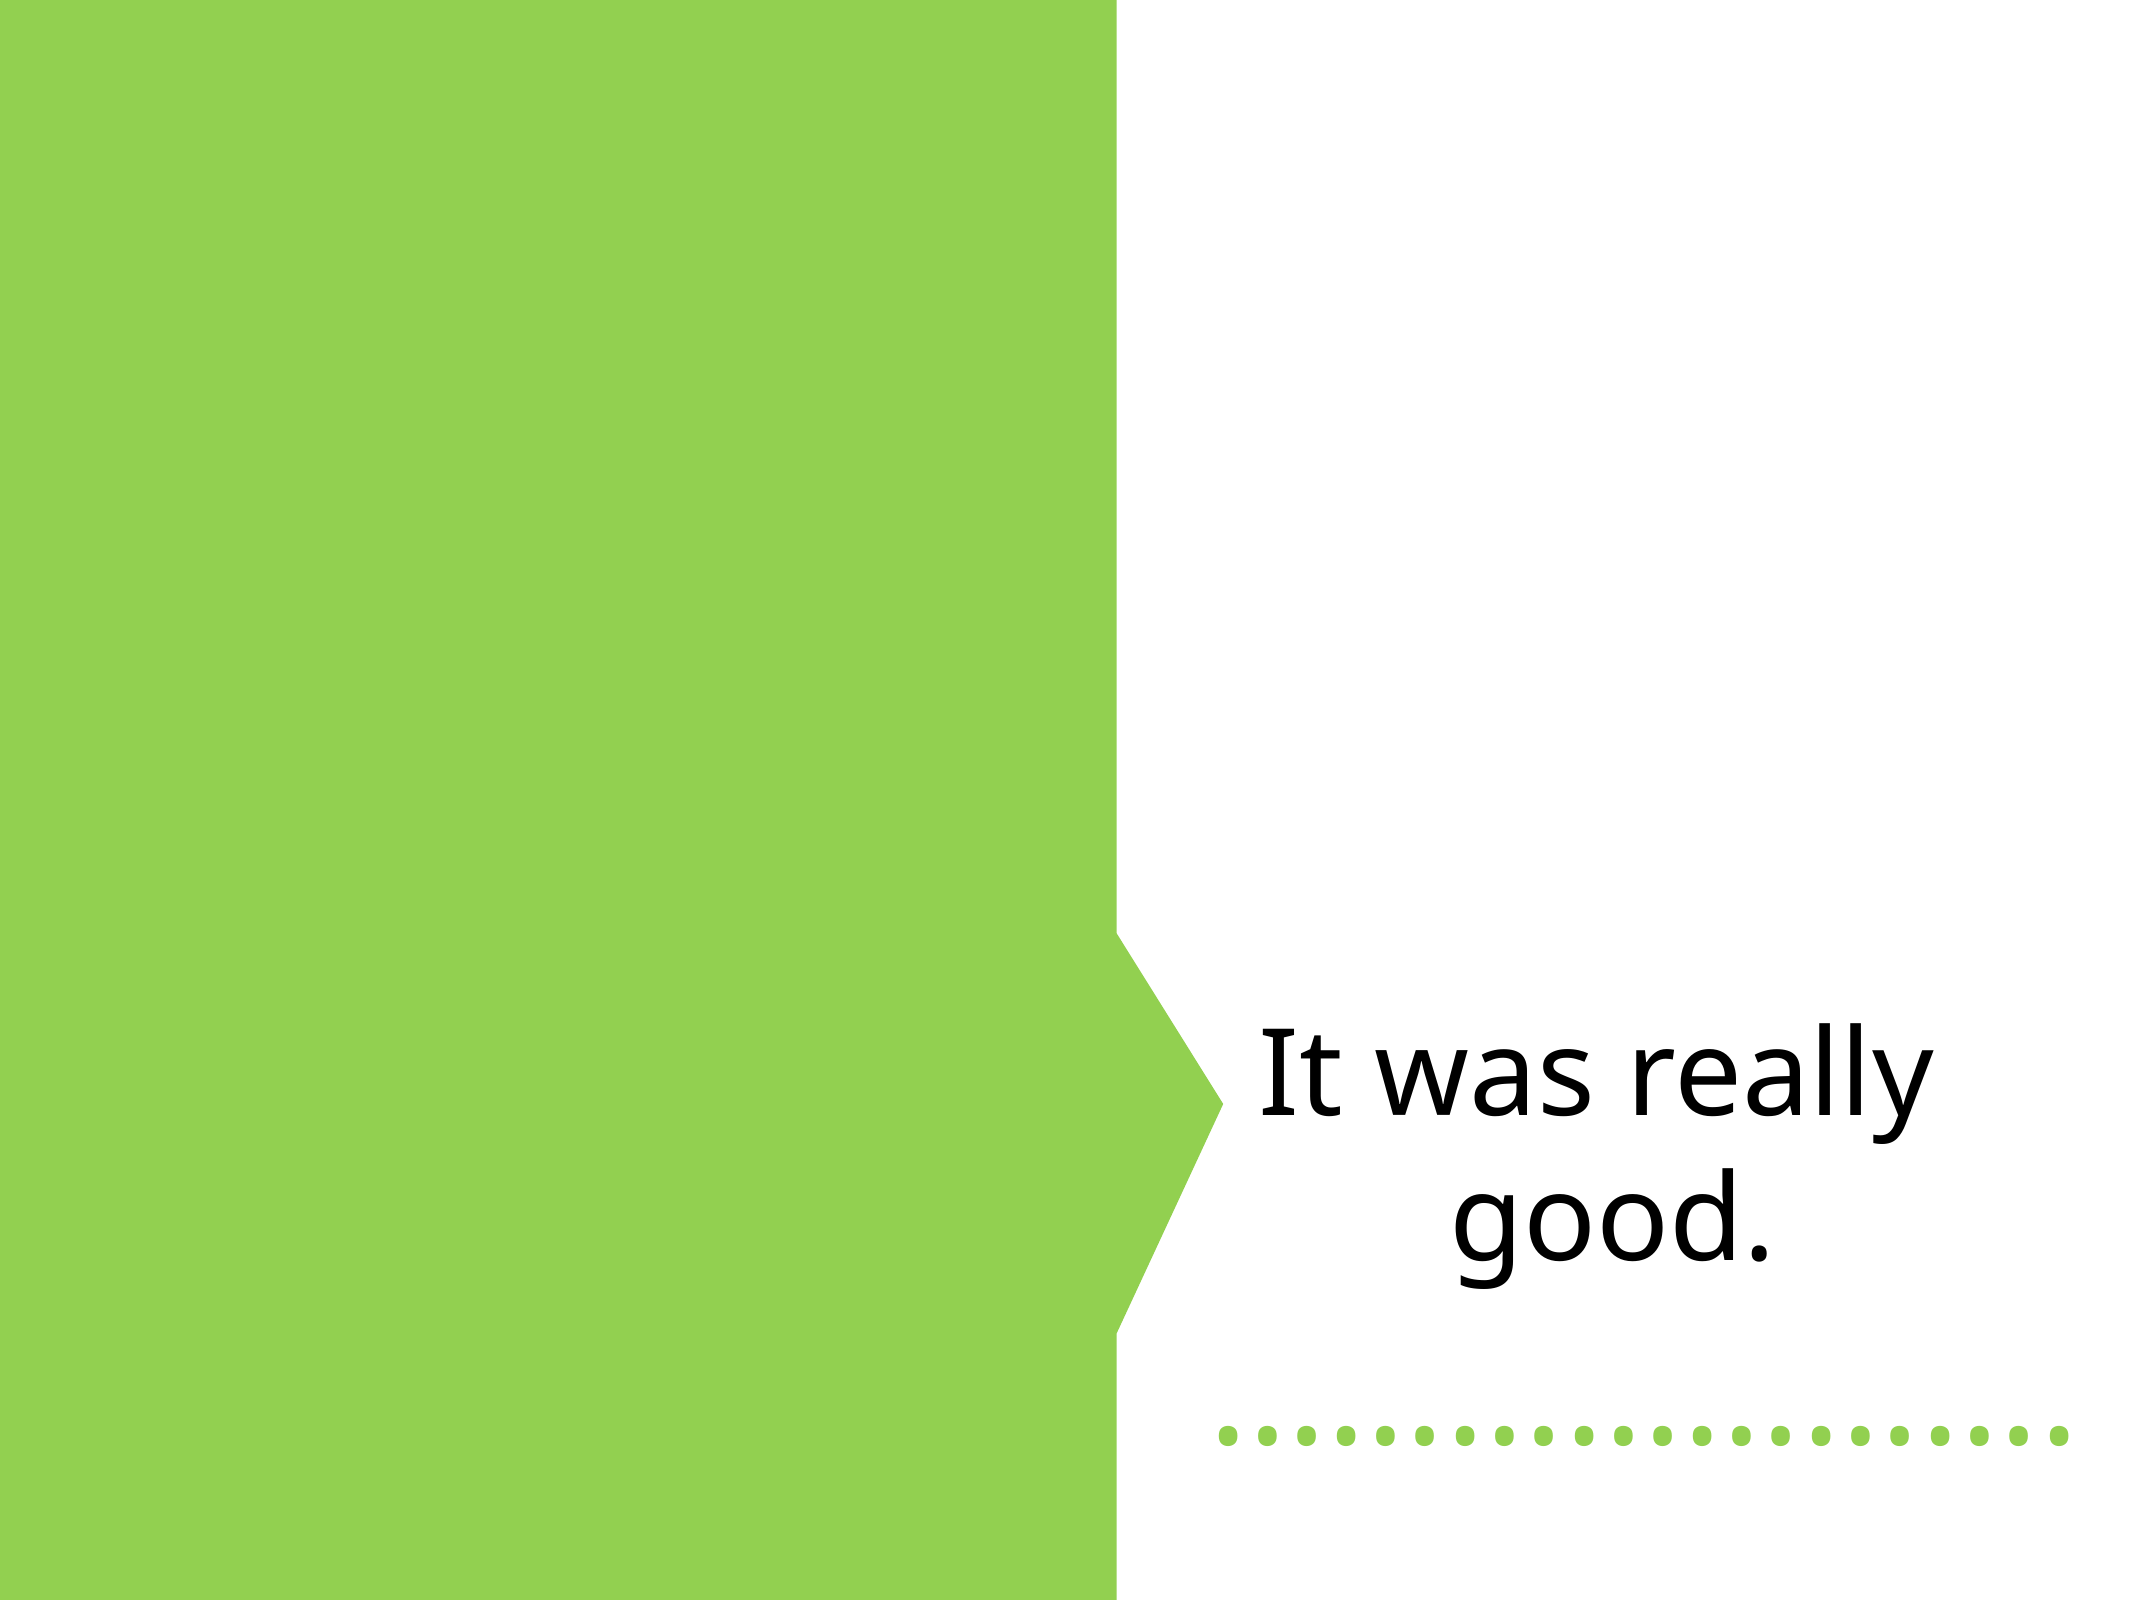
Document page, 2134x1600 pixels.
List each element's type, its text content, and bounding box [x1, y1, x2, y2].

text_box It was really good. [1179, 987, 2046, 1287]
text_box …………………. [1154, 1287, 2134, 1483]
text_box [0, 0, 1179, 1600]
